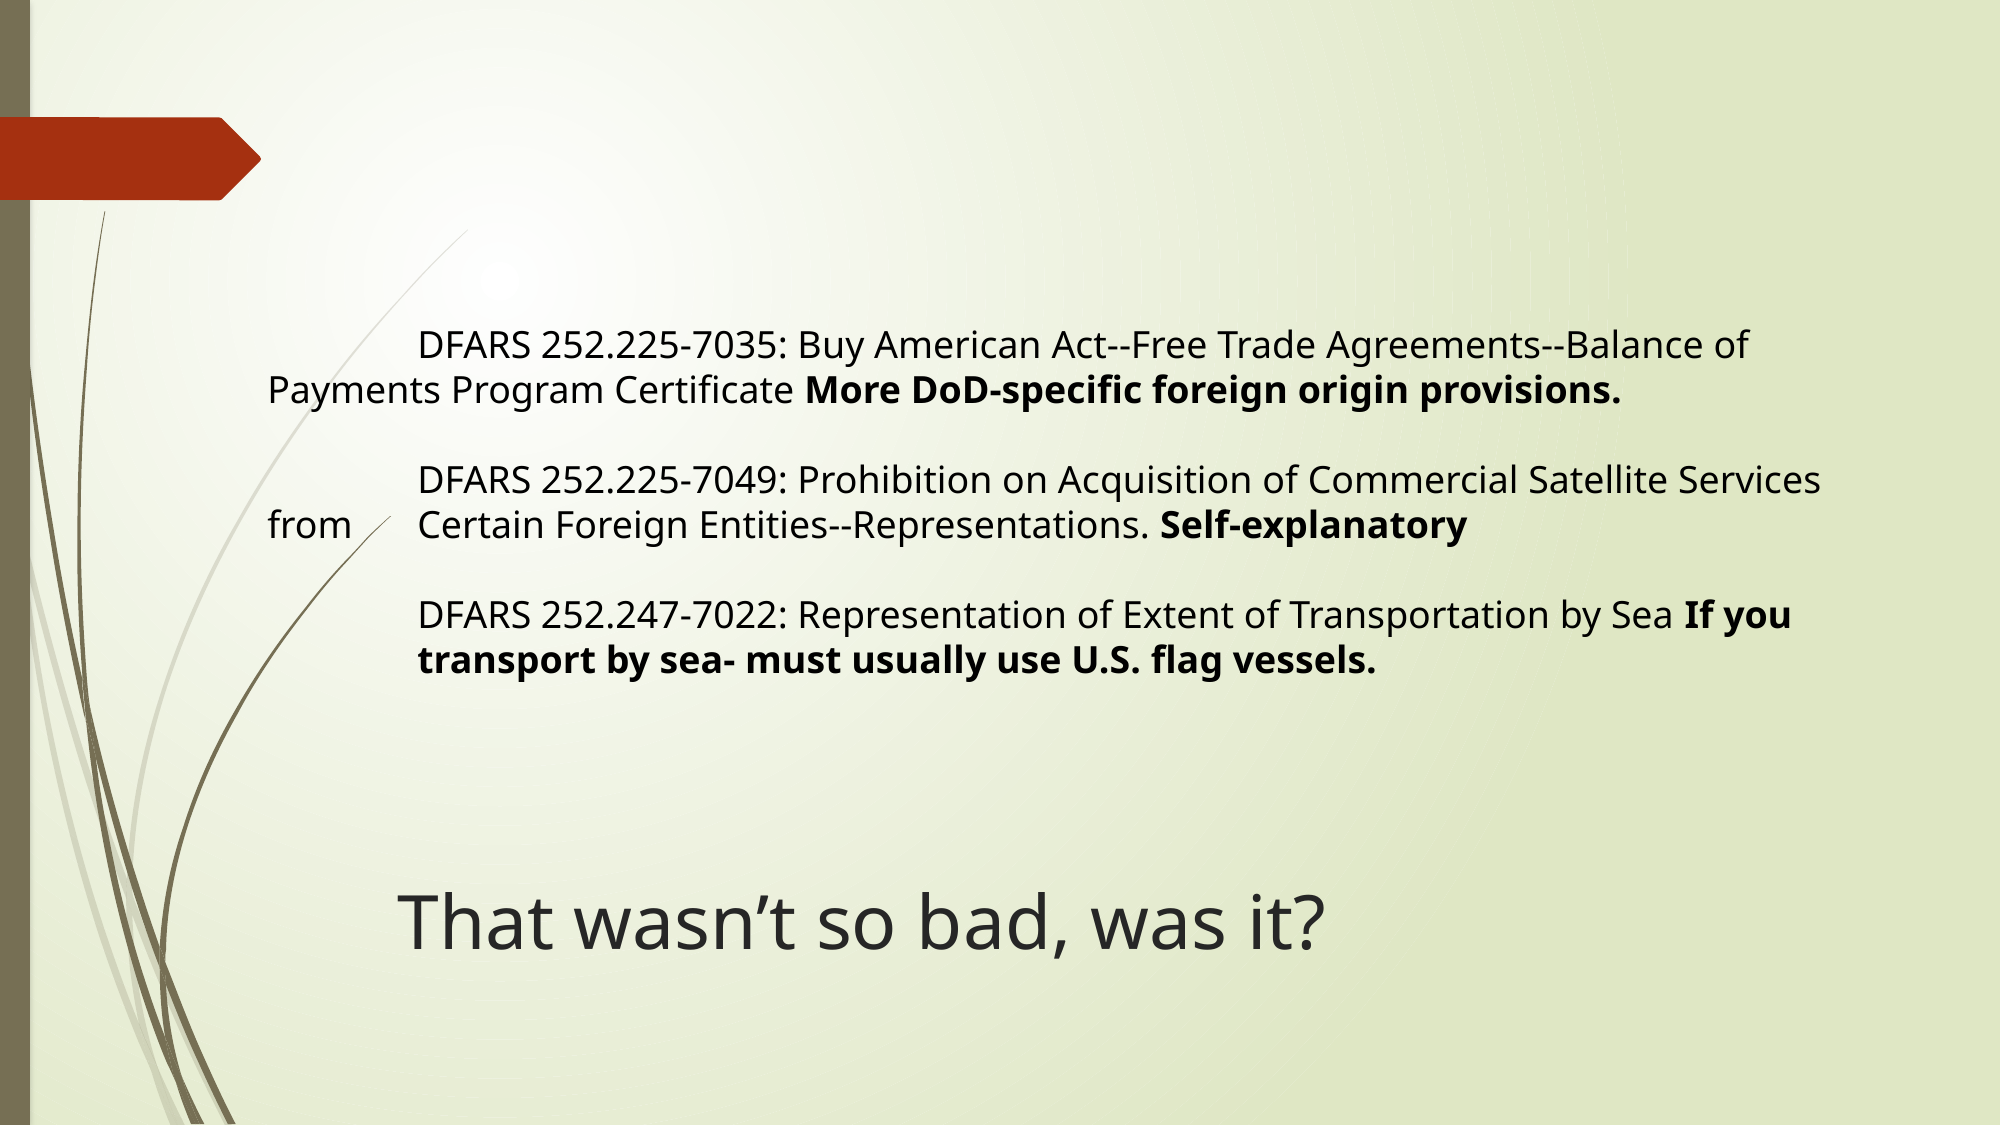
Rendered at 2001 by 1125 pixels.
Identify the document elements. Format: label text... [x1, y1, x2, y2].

text_box DFARS 252.225-7035: Buy American Act--Free Trade Agreements--Balance of Payments Program Certificate More DoD-specific foreign origin provisions. DFARS 252.225-7049: Prohibition on Acquisition of Commercial Satellite Services from Certain Foreign Entities--Representations. Self-explanatory DFARS 252.247-7022: Representation of Extent of Transportation by Sea If you transport by sea- must usually use U.S. flag vessels. [252, 313, 1909, 733]
title That wasn’t so bad, was it? [382, 867, 1845, 1078]
